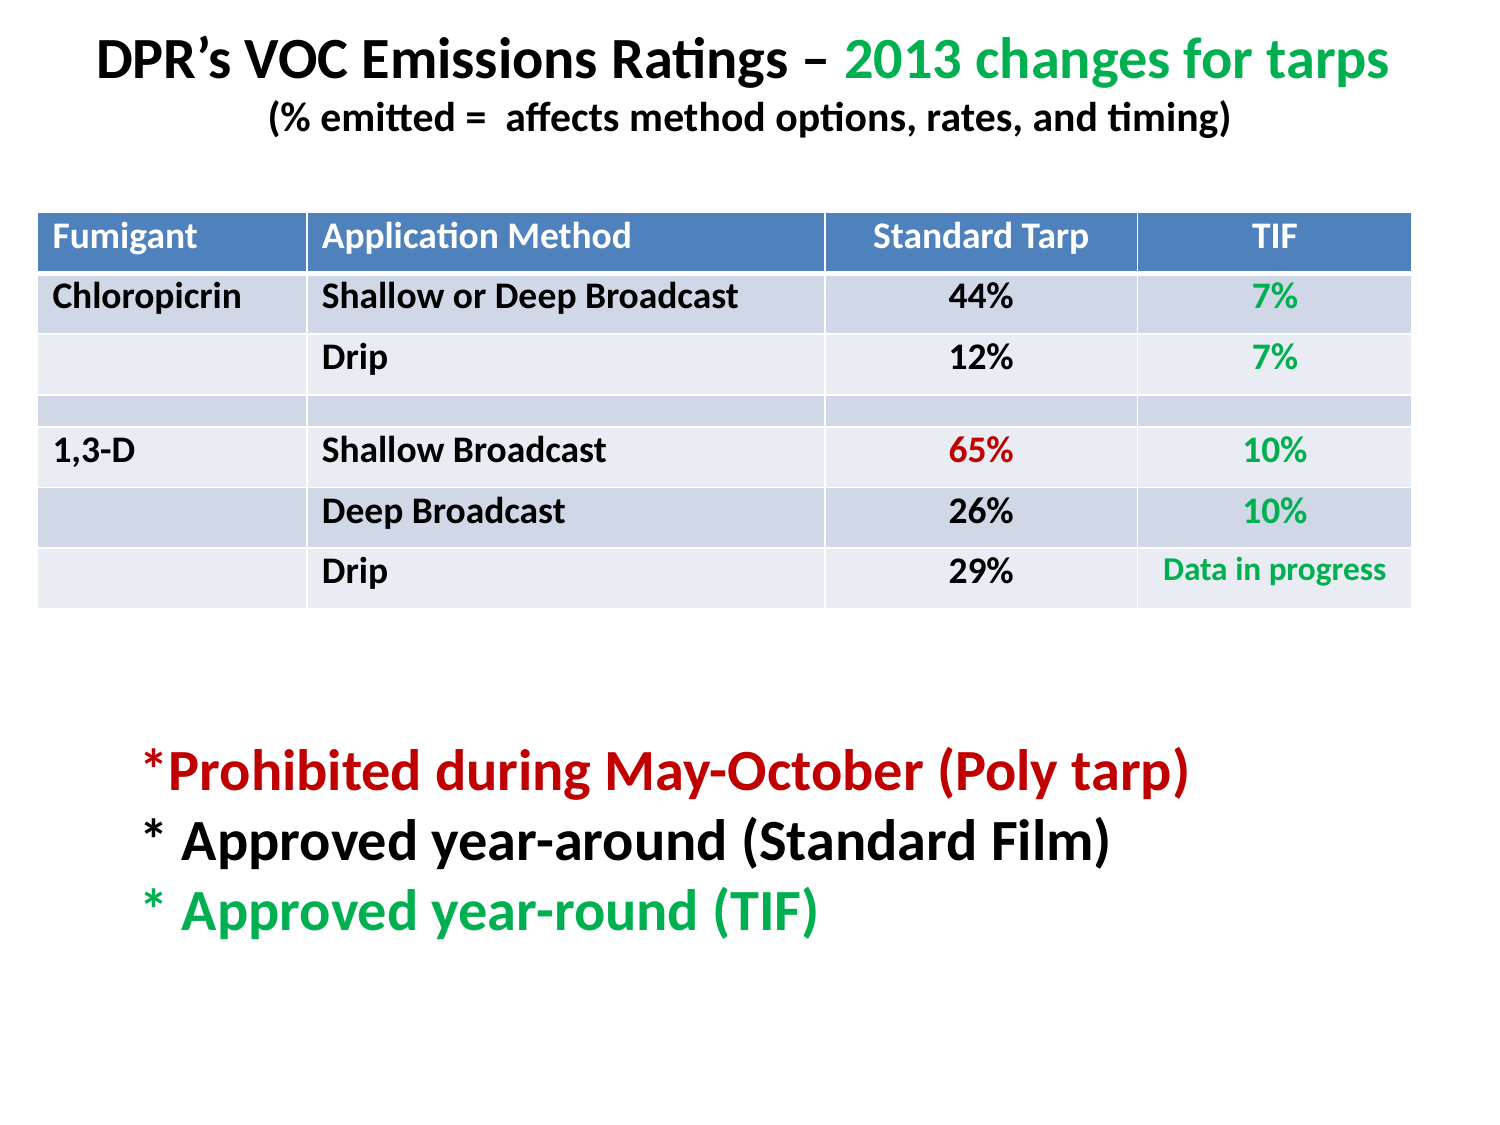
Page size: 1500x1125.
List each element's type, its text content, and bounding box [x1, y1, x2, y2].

table_cell 29% [826, 549, 1137, 608]
table_cell 65% [826, 428, 1137, 487]
text_box *Prohibited during May-October (Poly tarp) * Approved year-around (Standard Film) * Approved year-round (TIF) [125, 725, 1375, 950]
table_cell 10% [1138, 428, 1411, 487]
table_cell [308, 396, 824, 426]
table_cell [38, 549, 306, 608]
text_box DPR’s VOC Emissions Ratings – 2013 changes for tarps (% emitted = affects method options, rates, and timing) [0, 12, 1500, 148]
table_cell Drip [308, 335, 824, 394]
table_header TIF [1138, 213, 1411, 271]
table_cell Deep Broadcast [308, 488, 824, 547]
table_cell [38, 488, 306, 547]
table_cell [38, 335, 306, 394]
table_header Fumigant [38, 213, 306, 271]
table_cell Chloropicrin [38, 276, 306, 333]
table_cell [38, 396, 306, 426]
table_cell 10% [1138, 488, 1411, 547]
table_cell Drip [308, 549, 824, 608]
table_cell Shallow Broadcast [308, 428, 824, 487]
table_cell [826, 396, 1137, 426]
table_cell [1138, 396, 1411, 426]
table_cell 1,3-D [38, 428, 306, 487]
table_cell Data in progress [1138, 549, 1411, 608]
table_header Application Method [308, 213, 824, 271]
table_header Standard Tarp [826, 213, 1137, 271]
table_cell 44% [826, 276, 1137, 333]
table_cell 7% [1138, 335, 1411, 394]
table_cell 12% [826, 335, 1137, 394]
table_cell 7% [1138, 276, 1411, 333]
table_cell Shallow or Deep Broadcast [308, 276, 824, 333]
table_cell 26% [826, 488, 1137, 547]
